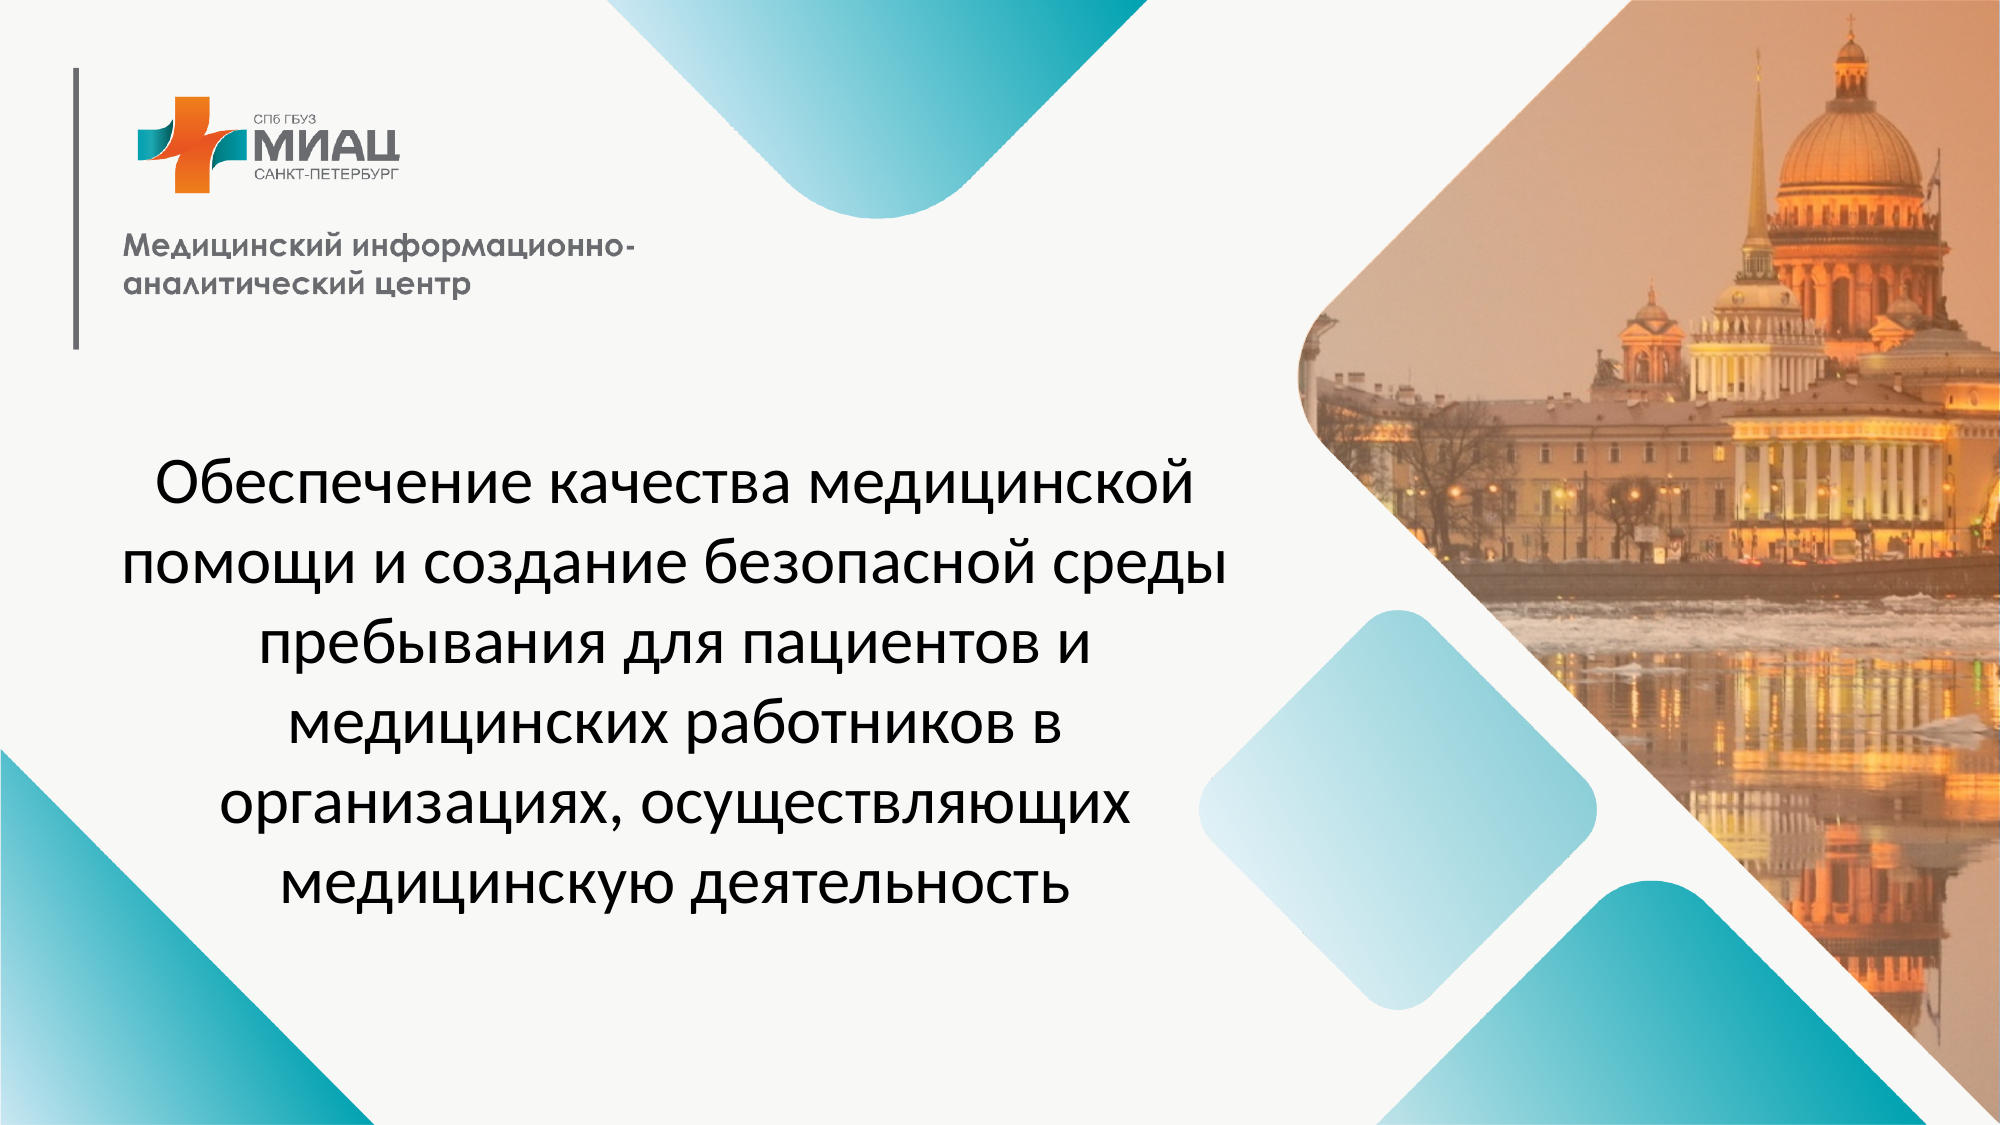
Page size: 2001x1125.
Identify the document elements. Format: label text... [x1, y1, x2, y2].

picture [73, 0, 1148, 350]
picture [1198, 0, 2000, 1125]
picture [0, 749, 375, 1125]
text_box Обеспечение качества медицинской помощи и создание безопасной среды пребывания для пациентов и медицинских работников в организациях, осуществляющих медицинскую деятельность [73, 349, 1198, 970]
